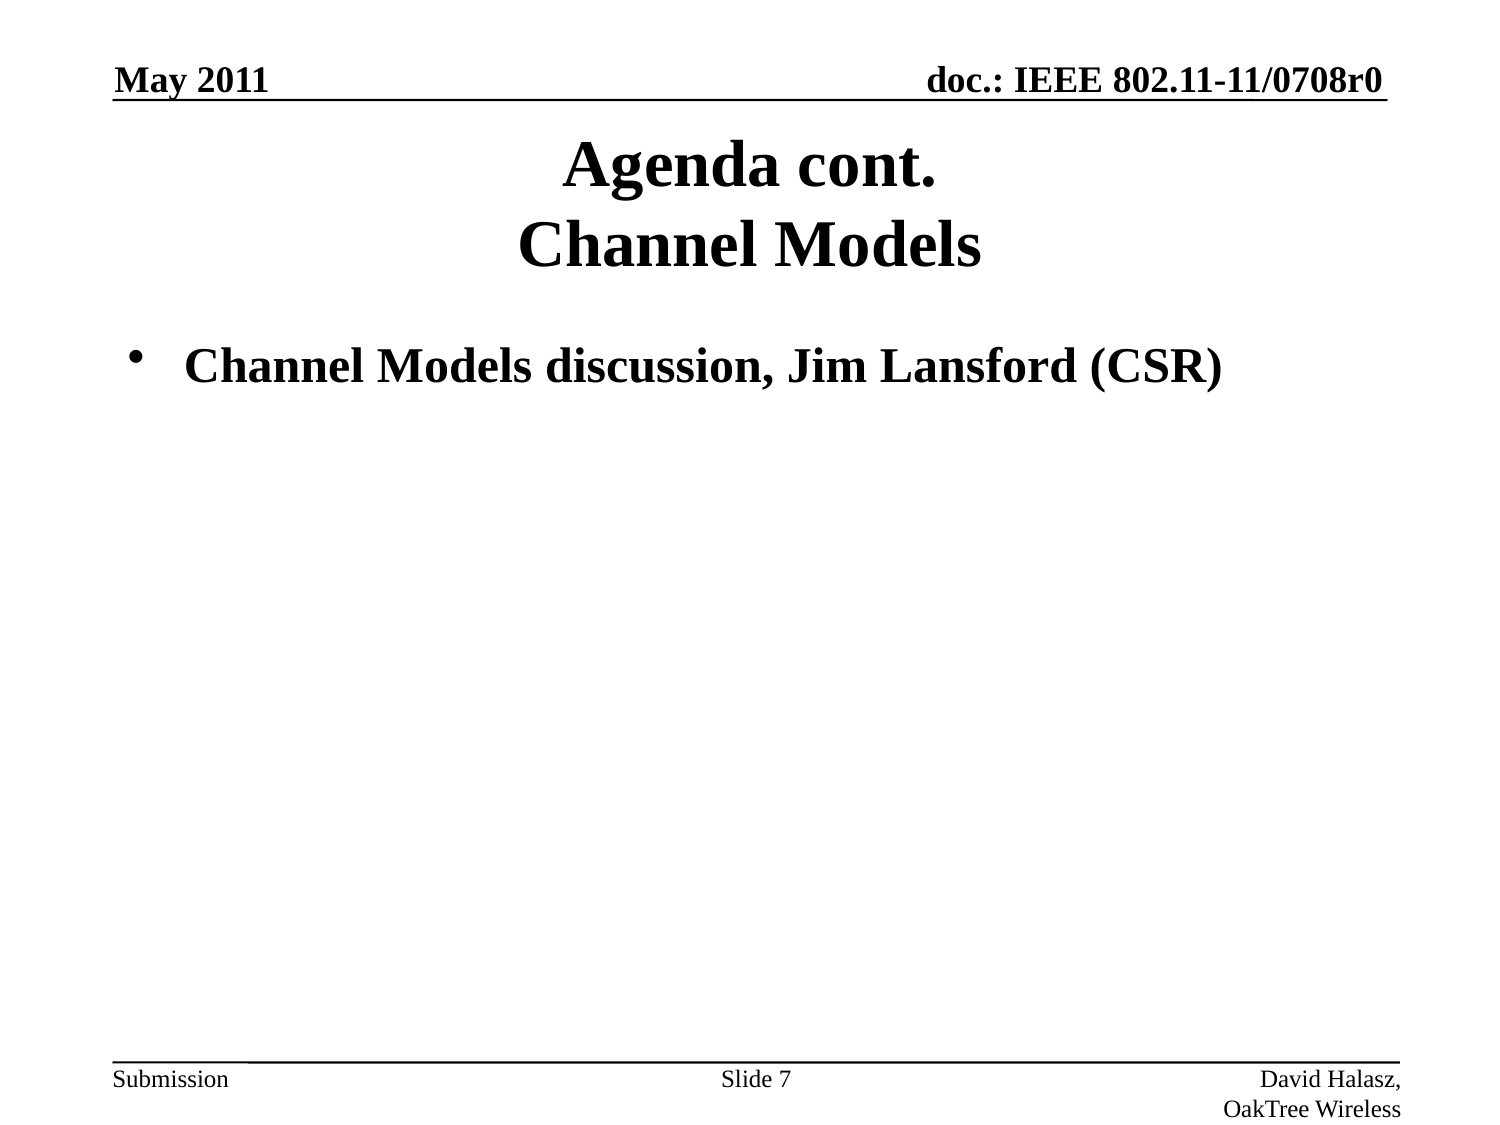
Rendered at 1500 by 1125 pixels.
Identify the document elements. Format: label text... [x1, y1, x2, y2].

footer David Halasz, OakTree Wireless [1185, 1061, 1402, 1093]
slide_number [114, 54, 333, 101]
title Agenda cont. Channel Models [112, 112, 1388, 288]
list Channel Models discussion, Jim Lansford (CSR) [112, 324, 1388, 1001]
slide_number Slide 7 [712, 1061, 800, 1093]
